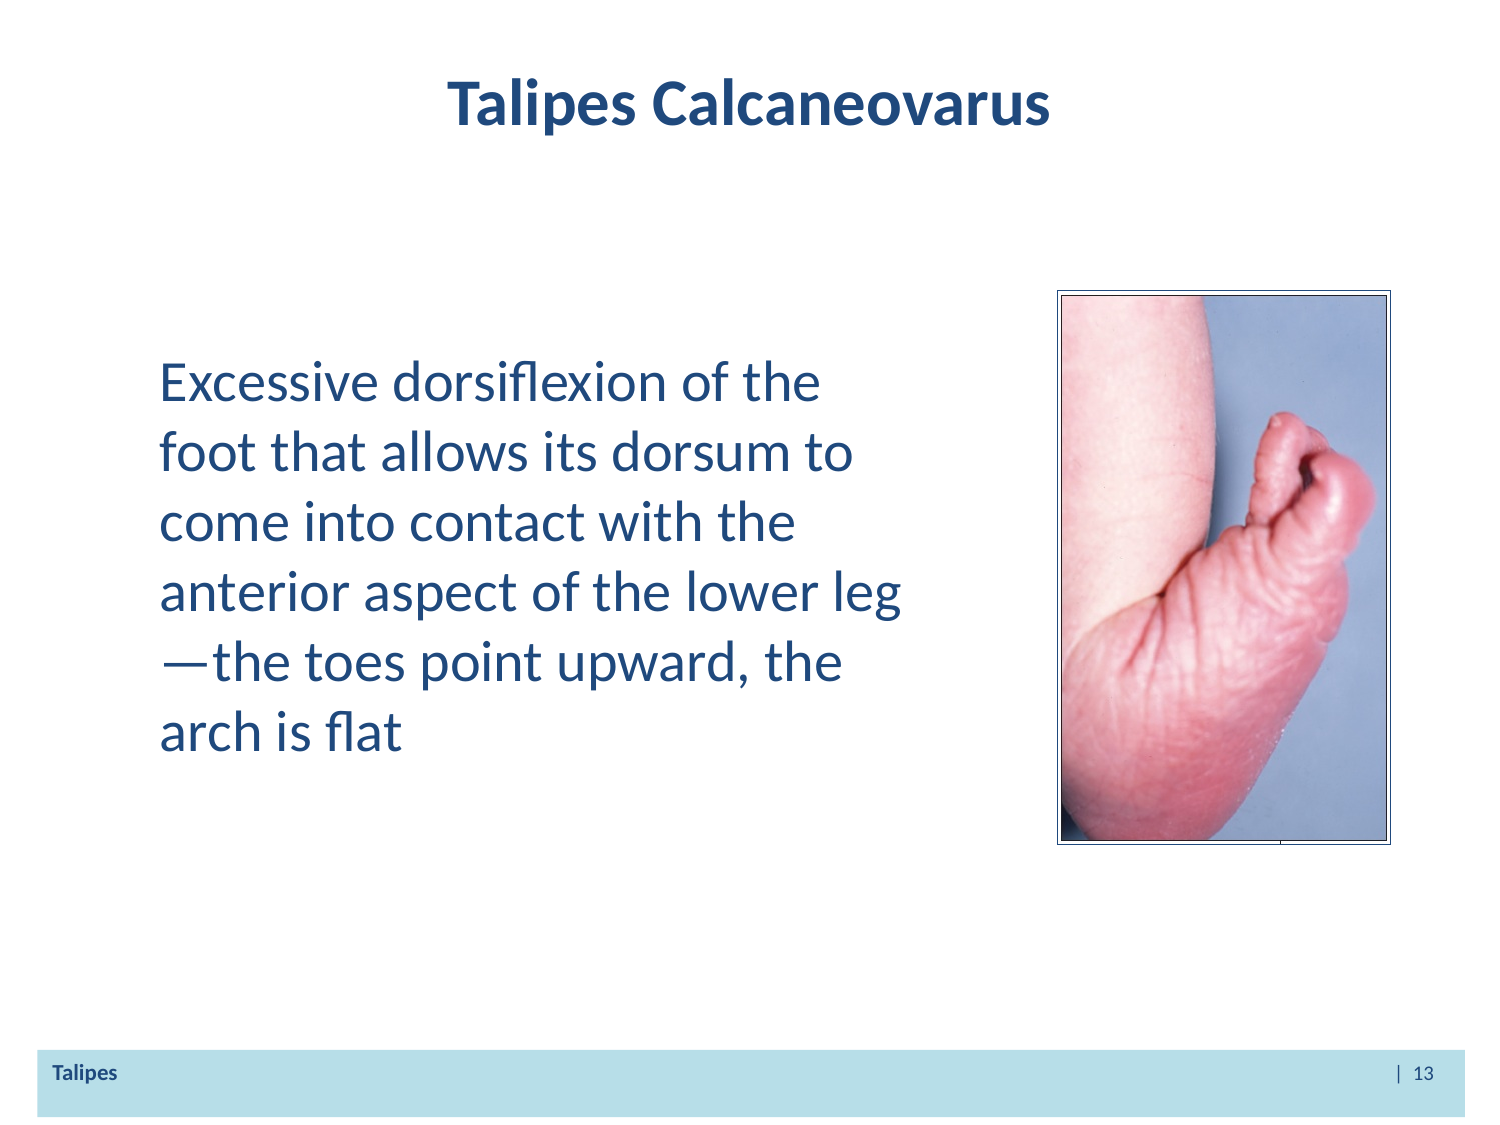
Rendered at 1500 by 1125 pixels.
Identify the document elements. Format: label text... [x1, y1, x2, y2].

title Talipes Calcaneovarus [75, 45, 1425, 233]
text_box Excessive dorsiflexion of the foot that allows its dorsum to come into contact with the anterior aspect of the lower leg—the toes point upward, the arch is flat [145, 335, 928, 771]
picture [1056, 290, 1391, 846]
text_box Talipes | 13 [37, 1049, 1465, 1118]
